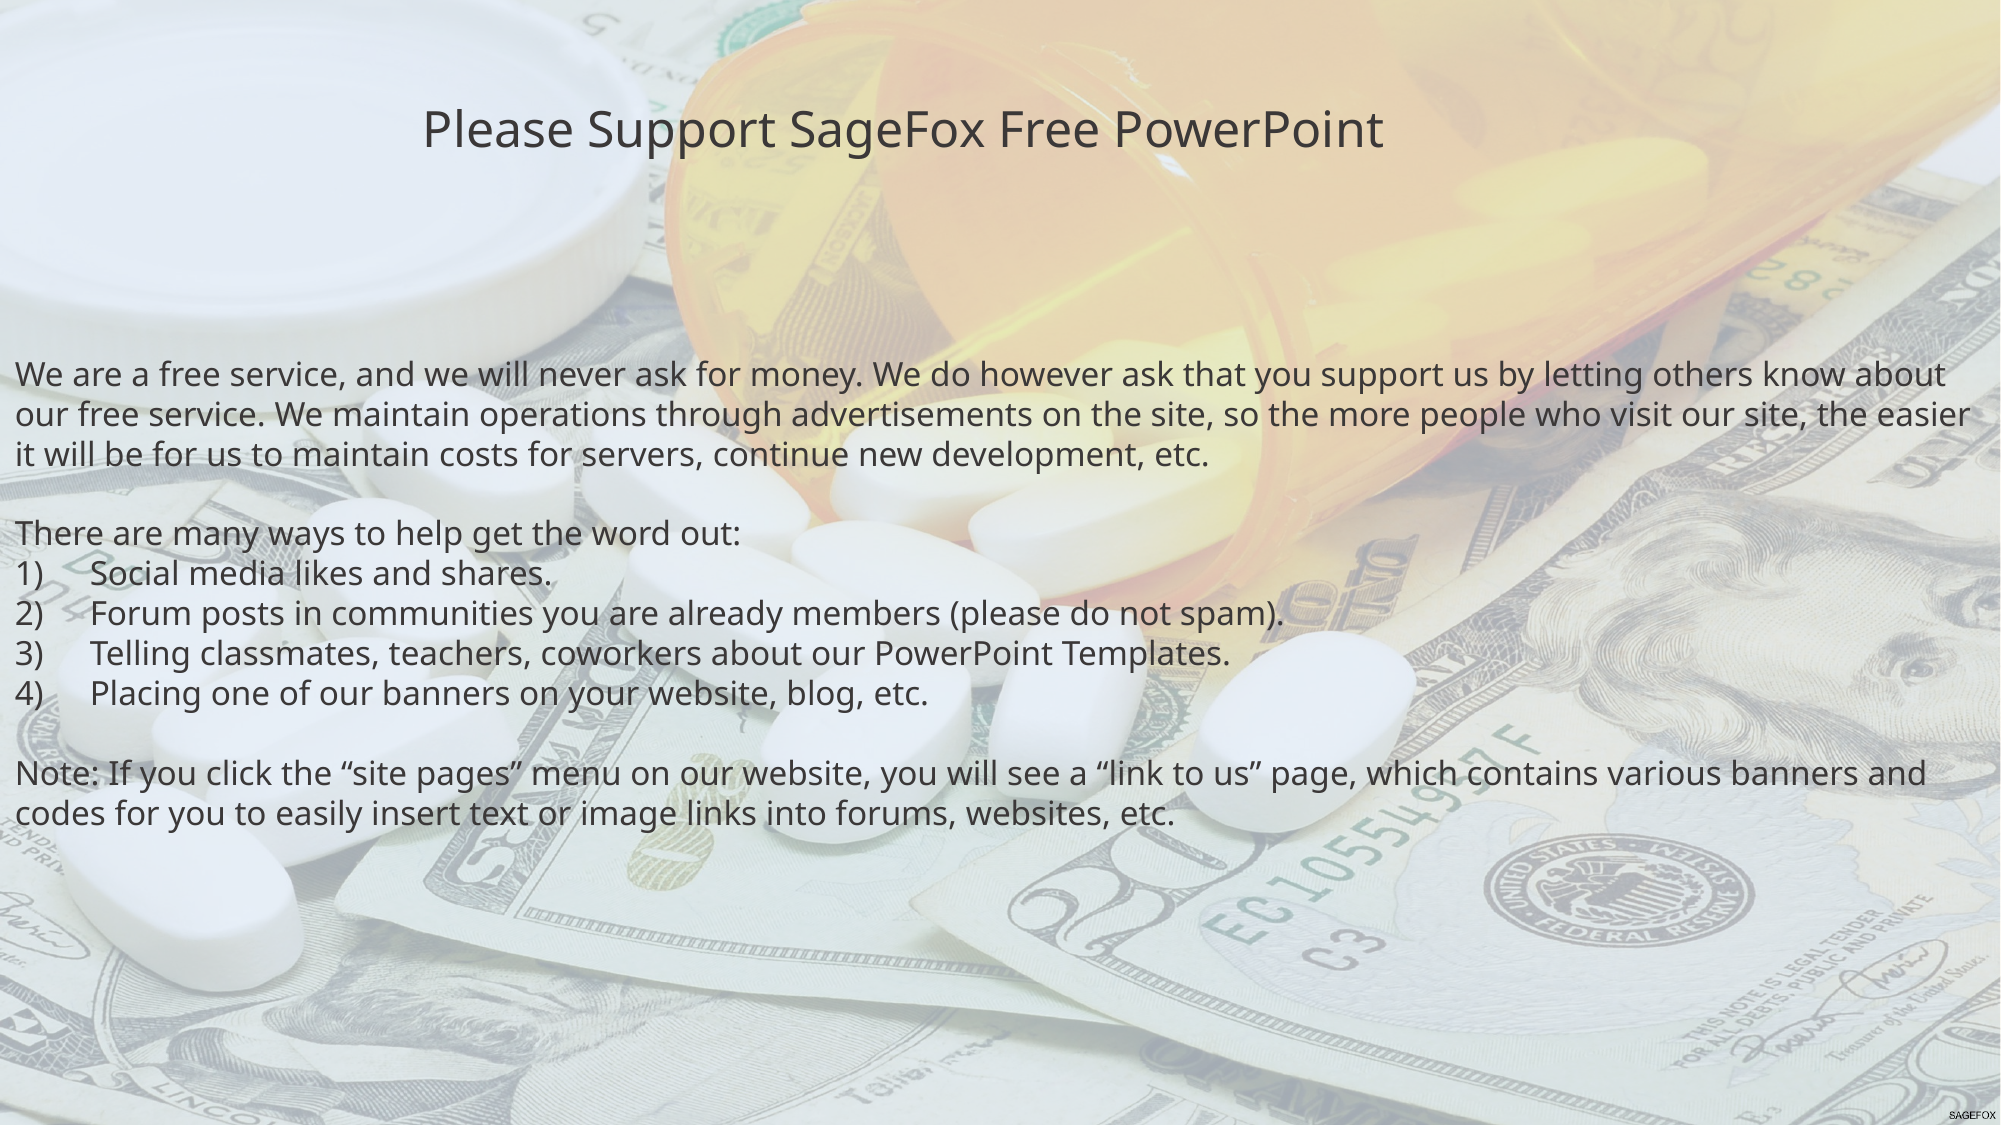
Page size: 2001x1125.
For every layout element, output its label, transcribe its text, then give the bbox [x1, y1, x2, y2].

title Please Support SageFox Free PowerPoint [363, 72, 1444, 190]
text_box We are a free service, and we will never ask for money. We do however ask that you support us by letting others know about our free service. We maintain operations through advertisements on the site, so the more people who visit our site, the easier it will be for us to maintain costs for servers, continue new development, etc. There are many ways to help get the word out: Social media likes and shares. Forum posts in communities you are already members (please do not spam). Telling classmates, teachers, coworkers about our PowerPoint Templates. Placing one of our banners on your website, blog, etc. Note: If you click the “site pages” menu on our website, you will see a “link to us” page, which contains various banners and codes for you to easily insert text or image links into forums, websites, etc. [0, 0, 2000, 1125]
